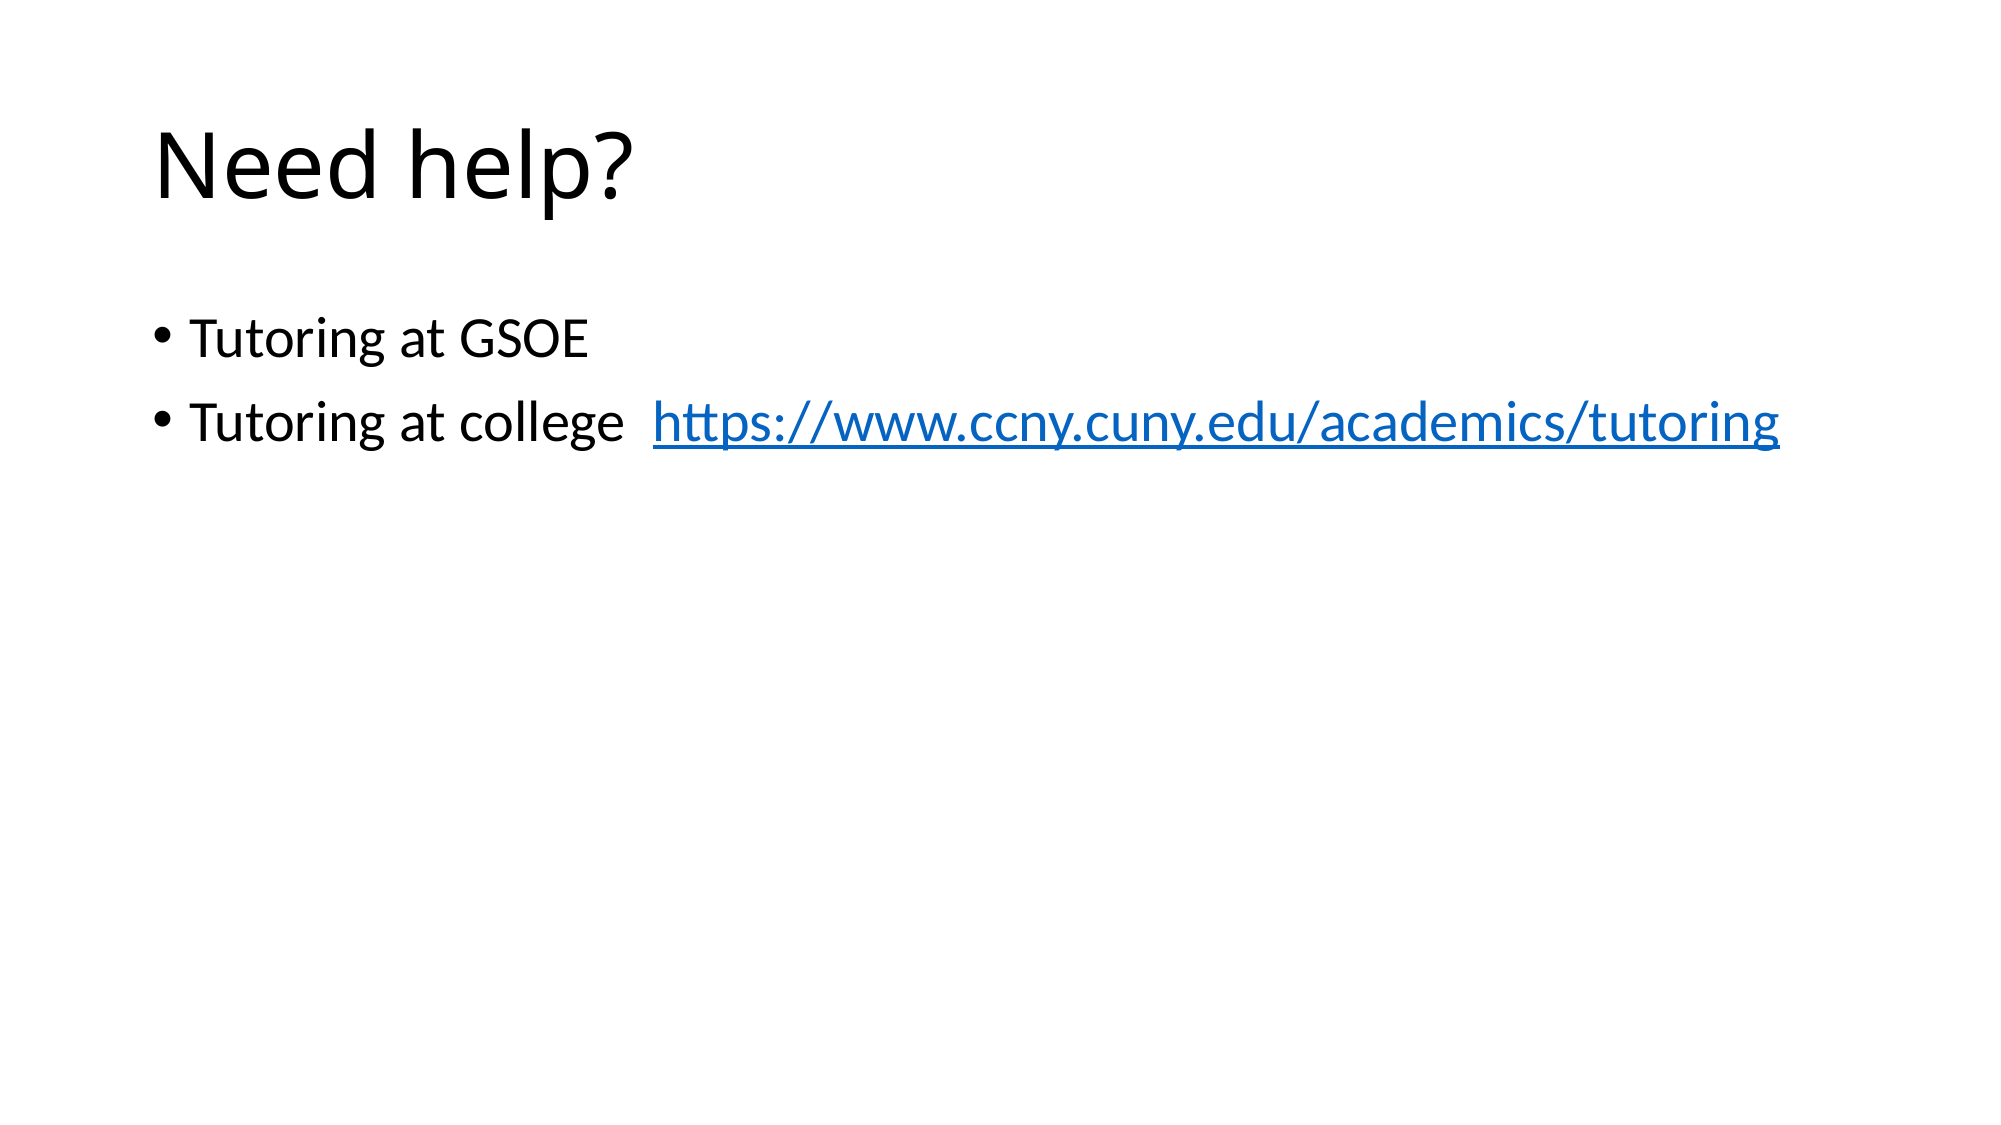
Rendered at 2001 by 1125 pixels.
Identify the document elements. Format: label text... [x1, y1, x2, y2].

title Need help? [137, 59, 1863, 278]
list Tutoring at GSOE Tutoring at college https://www.ccny.cuny.edu/academics/tutoring [137, 299, 1863, 1014]
